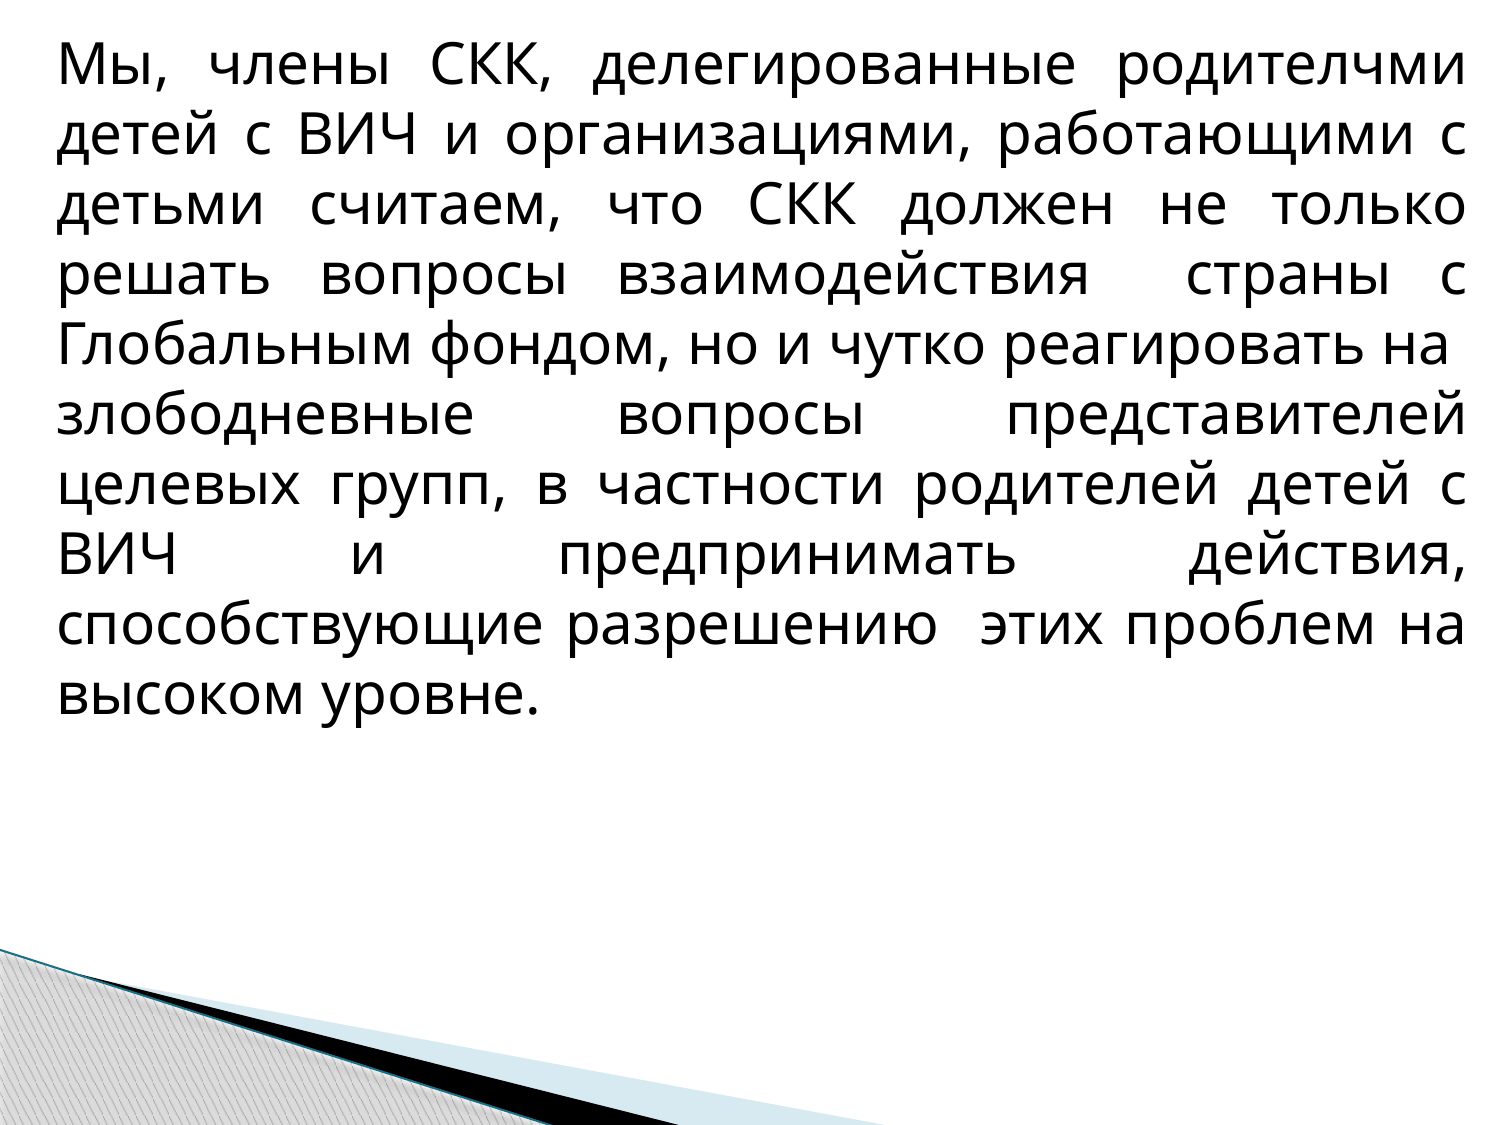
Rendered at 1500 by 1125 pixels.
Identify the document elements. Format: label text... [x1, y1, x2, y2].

text_box Мы, члены СКК, делегированные родителчми детей с ВИЧ и организациями, работающими с детьми считаем, что СКК должен не только решать вопросы взаимодействия страны с Глобальным фондом, но и чутко реагировать на злободневные вопросы представителей целевых групп, в частности родителей детей с ВИЧ и предпринимать действия, способствующие разрешению этих проблем на высоком уровне. [41, 19, 1483, 734]
